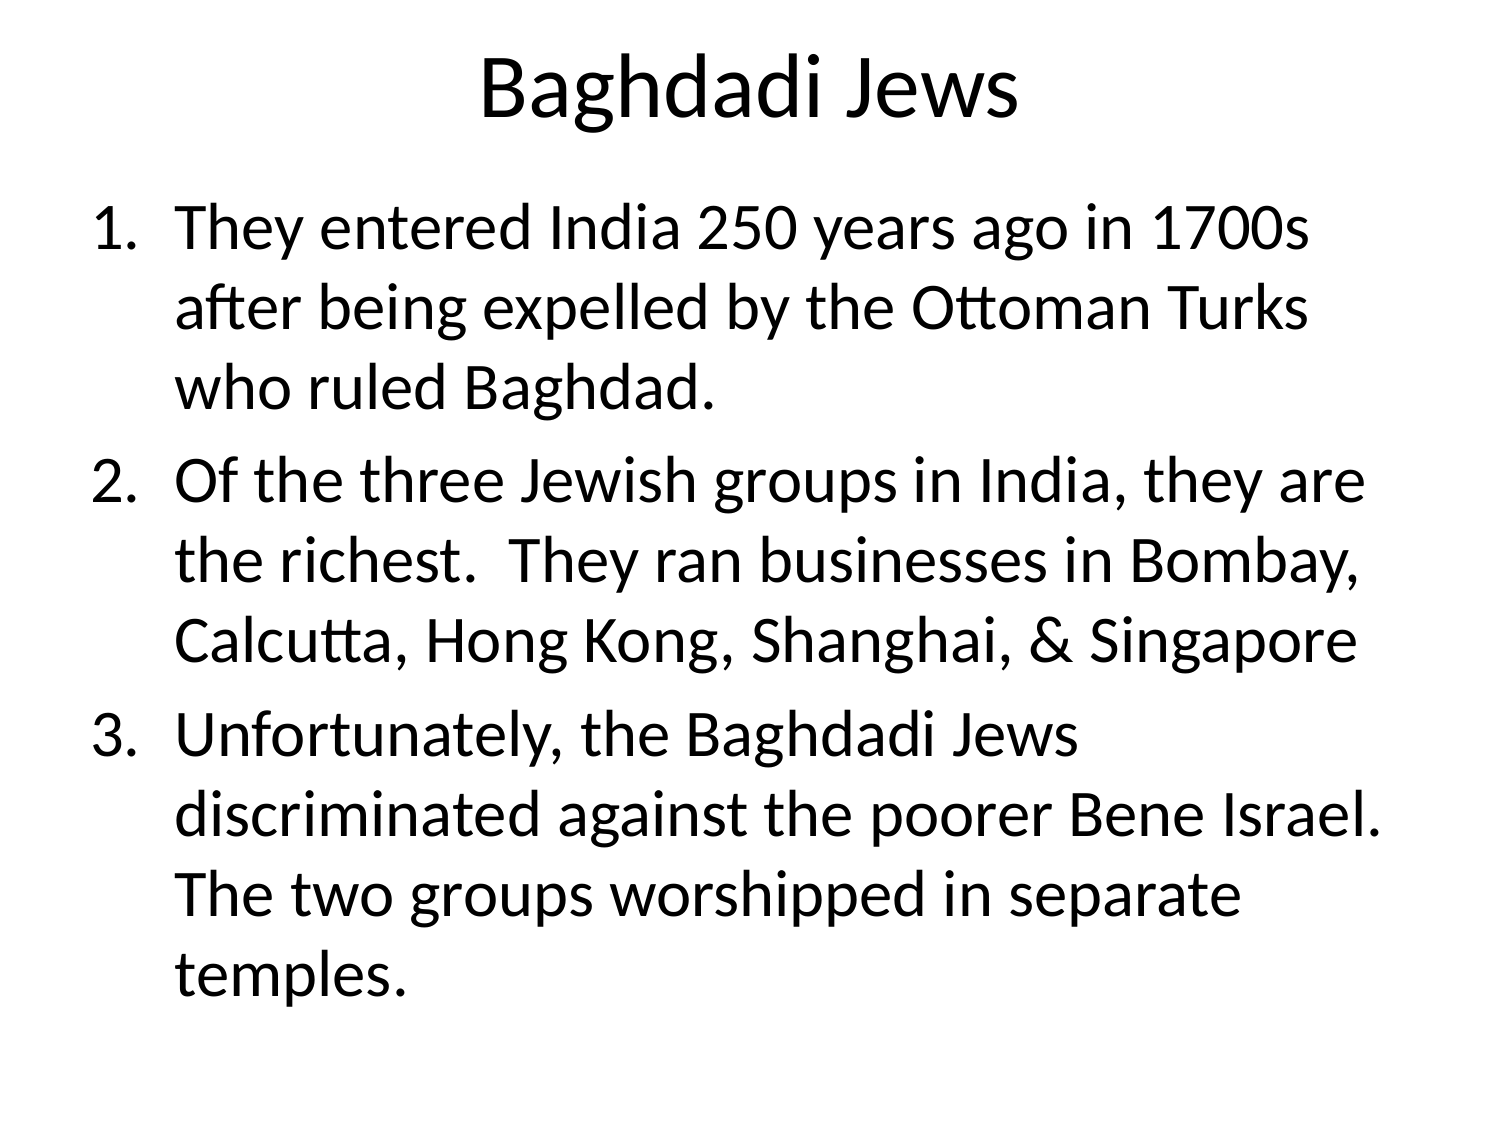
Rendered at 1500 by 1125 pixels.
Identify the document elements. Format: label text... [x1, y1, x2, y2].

list They entered India 250 years ago in 1700s after being expelled by the Ottoman Turks who ruled Baghdad. Of the three Jewish groups in India, they are the richest. They ran businesses in Bombay, Calcutta, Hong Kong, Shanghai, & Singapore Unfortunately, the Baghdadi Jews discriminated against the poorer Bene Israel. The two groups worshipped in separate temples. [75, 174, 1425, 1125]
title Baghdadi Jews [75, 0, 1425, 163]
